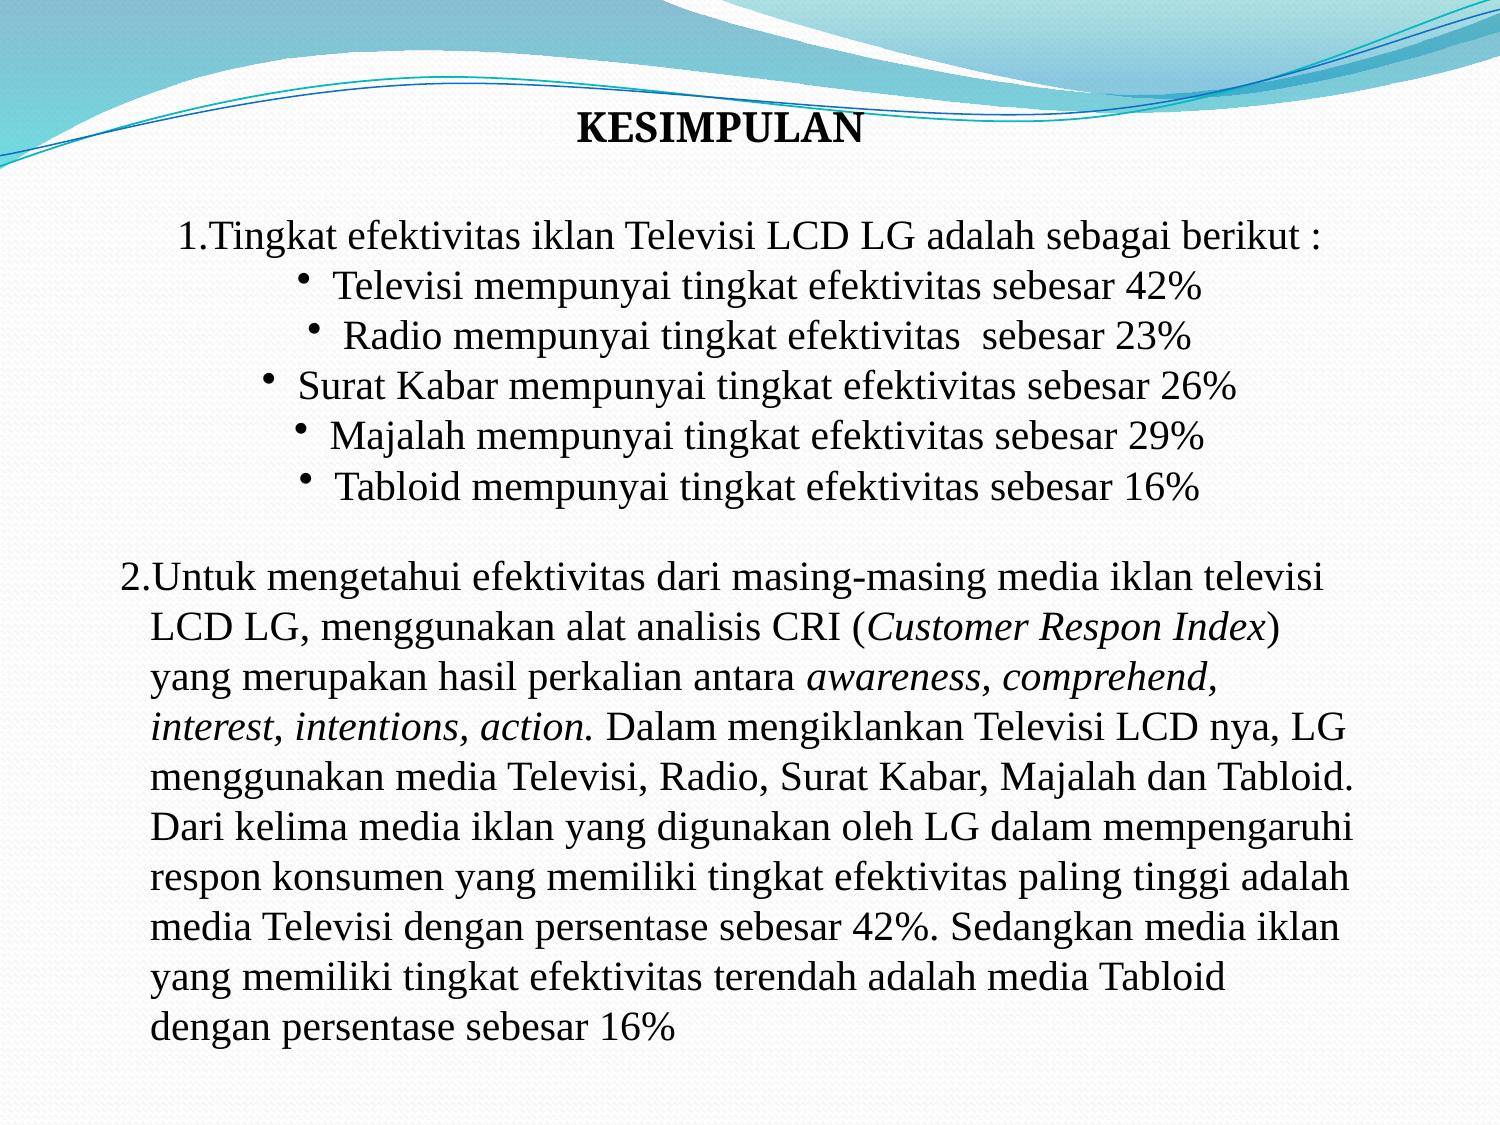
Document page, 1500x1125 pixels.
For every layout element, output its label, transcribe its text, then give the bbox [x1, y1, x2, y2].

text_box 2.Untuk mengetahui efektivitas dari masing-masing media iklan televisi LCD LG, menggunakan alat analisis CRI (Customer Respon Index) yang merupakan hasil perkalian antara awareness, comprehend, interest, intentions, action. Dalam mengiklankan Televisi LCD nya, LG menggunakan media Televisi, Radio, Surat Kabar, Majalah dan Tabloid. Dari kelima media iklan yang digunakan oleh LG dalam mempengaruhi respon konsumen yang memiliki tingkat efektivitas paling tinggi adalah media Televisi dengan persentase sebesar 42%. Sedangkan media iklan yang memiliki tingkat efektivitas terendah adalah media Tabloid dengan persentase sebesar 16% [105, 541, 1372, 1057]
text_box 1.Tingkat efektivitas iklan Televisi LCD LG adalah sebagai berikut : Televisi mempunyai tingkat efektivitas sebesar 42% Radio mempunyai tingkat efektivitas sebesar 23% Surat Kabar mempunyai tingkat efektivitas sebesar 26% Majalah mempunyai tingkat efektivitas sebesar 29% Tabloid mempunyai tingkat efektivitas sebesar 16% [81, 200, 1418, 516]
text_box KESIMPULAN [468, 93, 973, 159]
